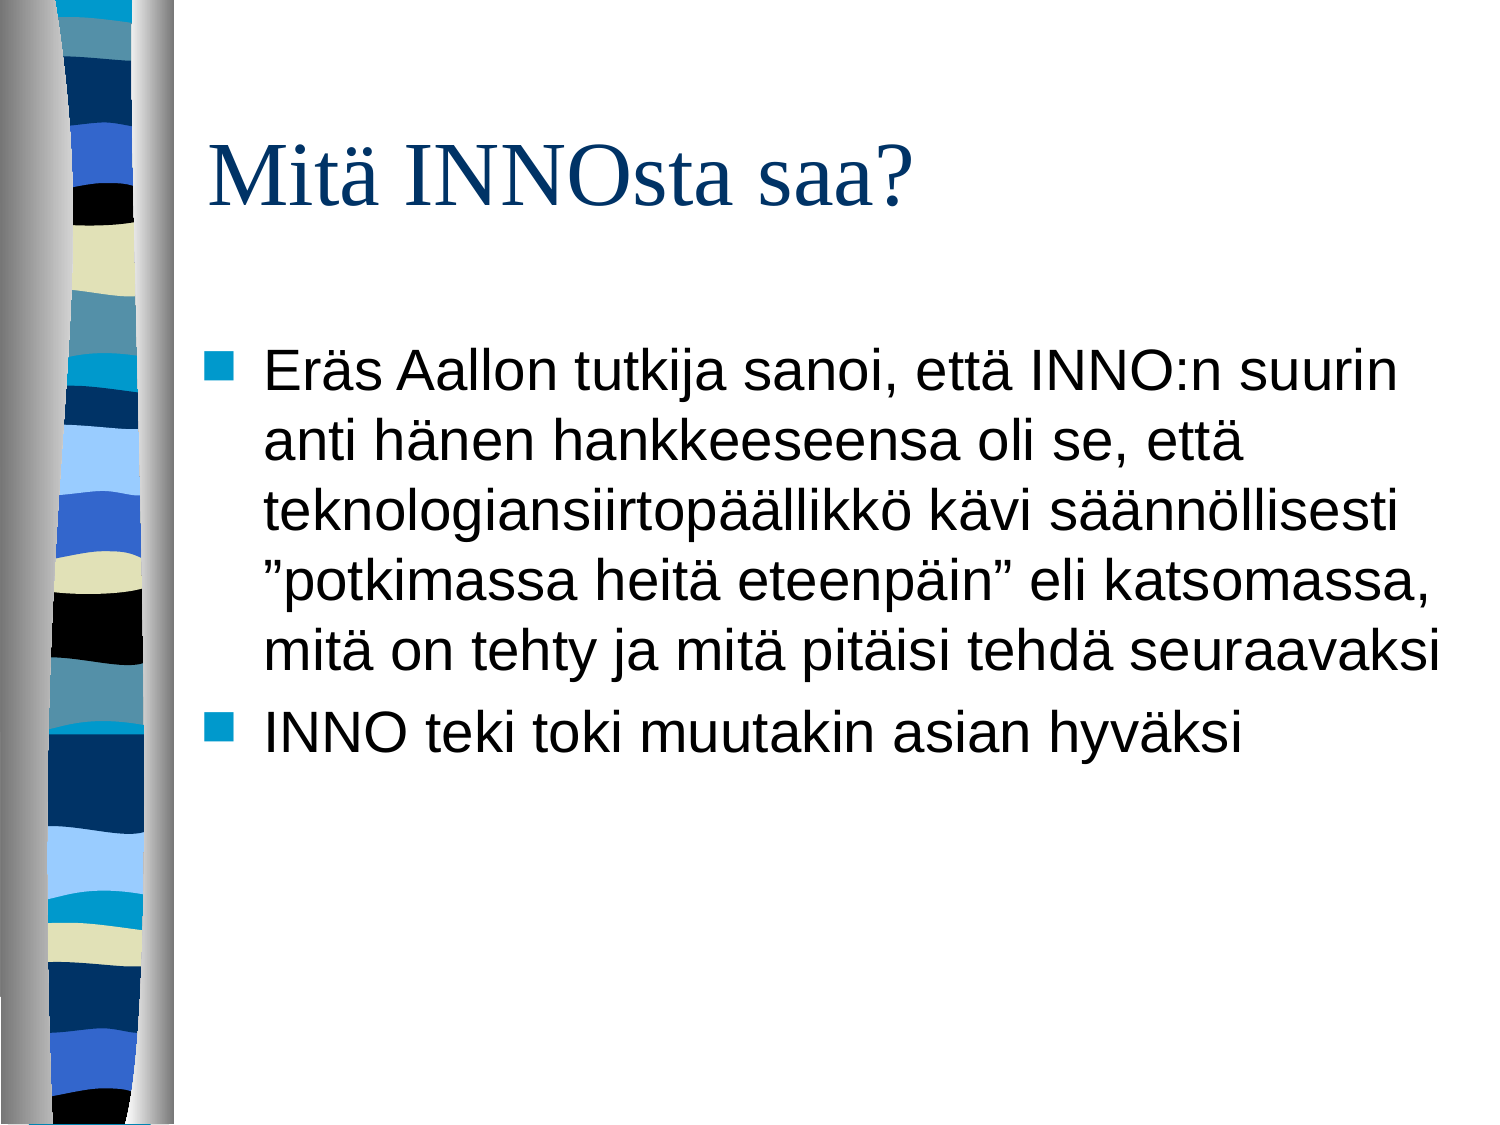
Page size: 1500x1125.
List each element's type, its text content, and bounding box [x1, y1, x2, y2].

list Eräs Aallon tutkija sanoi, että INNO:n suurin anti hänen hankkeeseensa oli se, että teknologiansiirtopäällikkö kävi säännöllisesti ”potkimassa heitä eteenpäin” eli katsomassa, mitä on tehty ja mitä pitäisi tehdä seuraavaksi INNO teki toki muutakin asian hyväksi [192, 324, 1468, 1001]
title Mitä INNOsta saa? [192, 74, 1468, 263]
